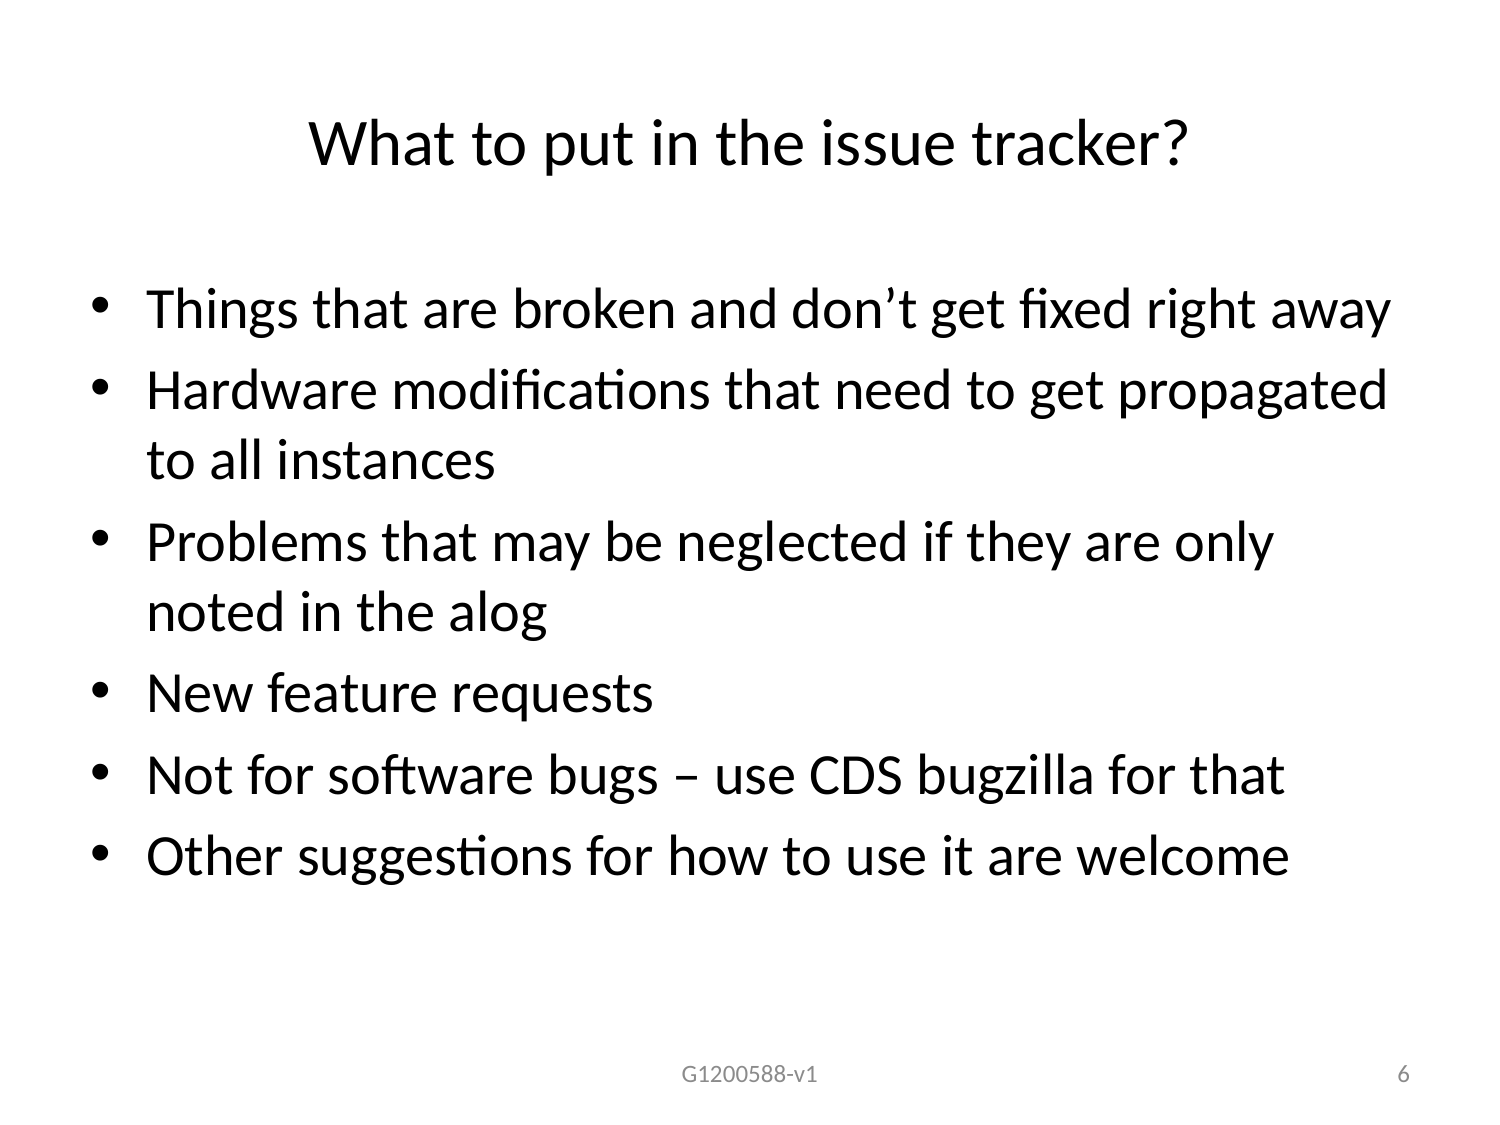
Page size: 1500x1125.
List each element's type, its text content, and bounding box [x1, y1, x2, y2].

slide_number 6 [1074, 1042, 1425, 1103]
title What to put in the issue tracker? [75, 45, 1425, 233]
list Things that are broken and don’t get fixed right away Hardware modifications that need to get propagated to all instances Problems that may be neglected if they are only noted in the alog New feature requests Not for software bugs – use CDS bugzilla for that Other suggestions for how to use it are welcome [75, 262, 1425, 1005]
footer G1200588-v1 [512, 1042, 988, 1103]
